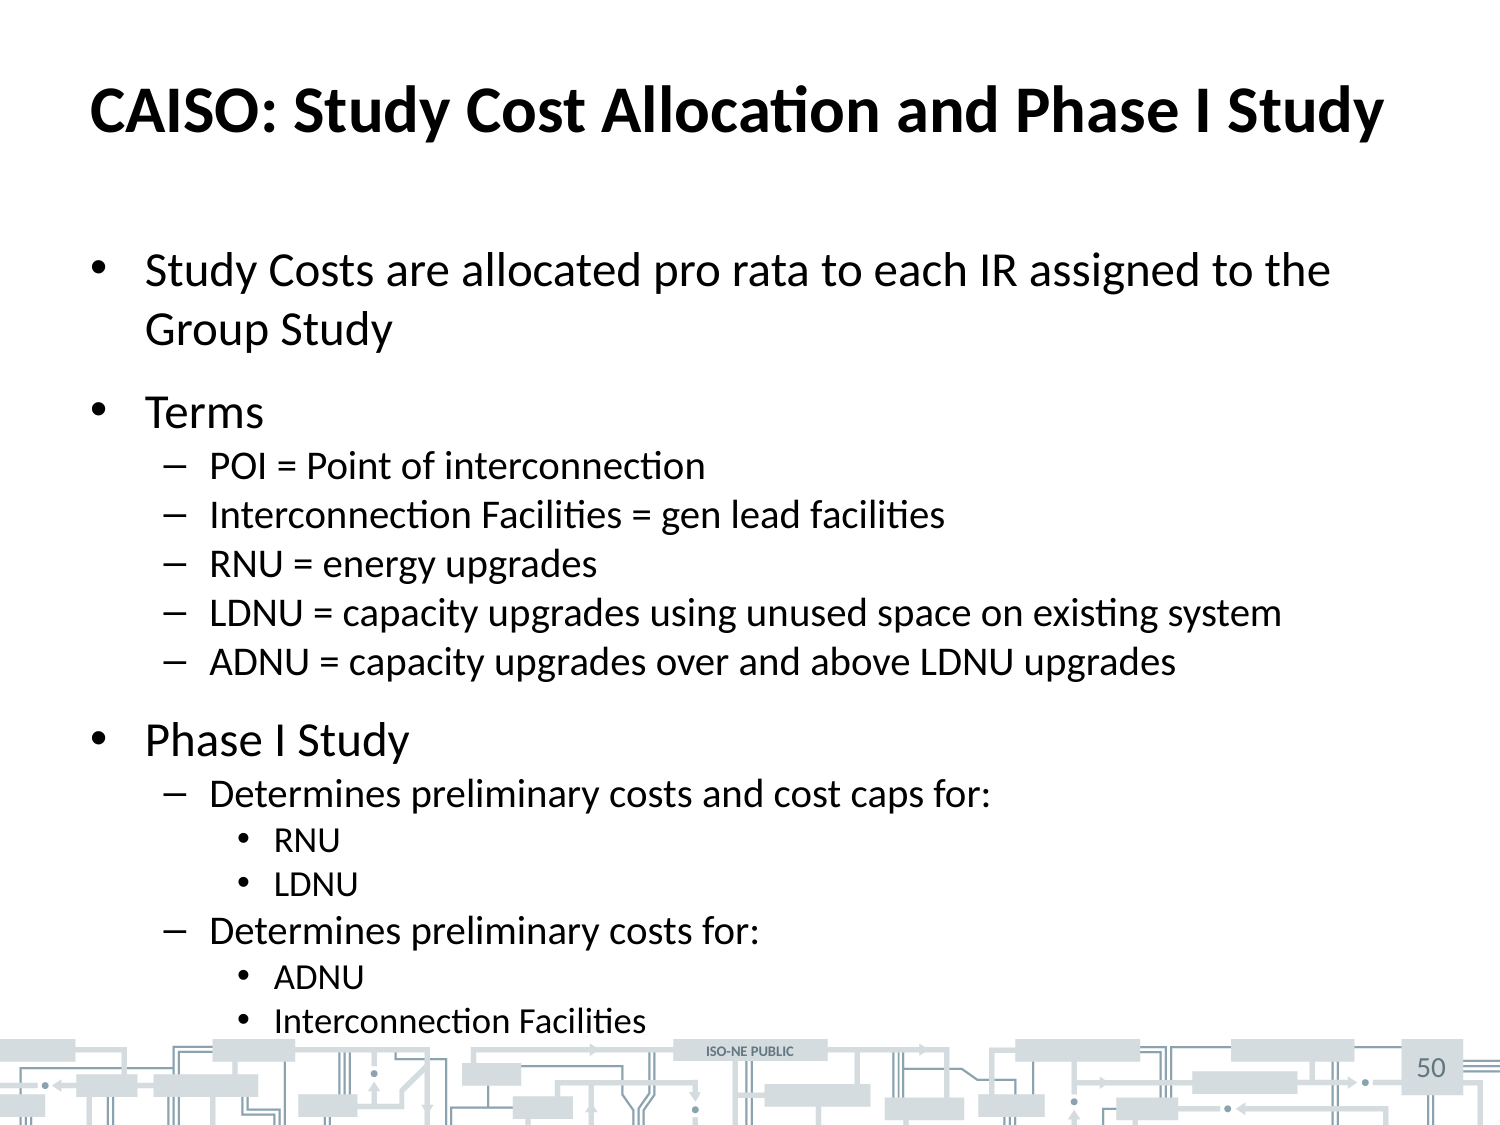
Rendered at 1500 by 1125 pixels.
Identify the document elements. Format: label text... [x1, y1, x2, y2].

picture [0, 1031, 1500, 1125]
title CAISO: Study Cost Allocation and Phase I Study [75, 12, 1425, 200]
slide_number 50 [1400, 1044, 1463, 1088]
list Study Costs are allocated pro rata to each IR assigned to the Group Study Terms POI = Point of interconnection Interconnection Facilities = gen lead facilities RNU = energy upgrades LDNU = capacity upgrades using unused space on existing system ADNU = capacity upgrades over and above LDNU upgrades Phase I Study Determines preliminary costs and cost caps for: RNU LDNU Determines preliminary costs for: ADNU Interconnection Facilities [75, 229, 1425, 1050]
